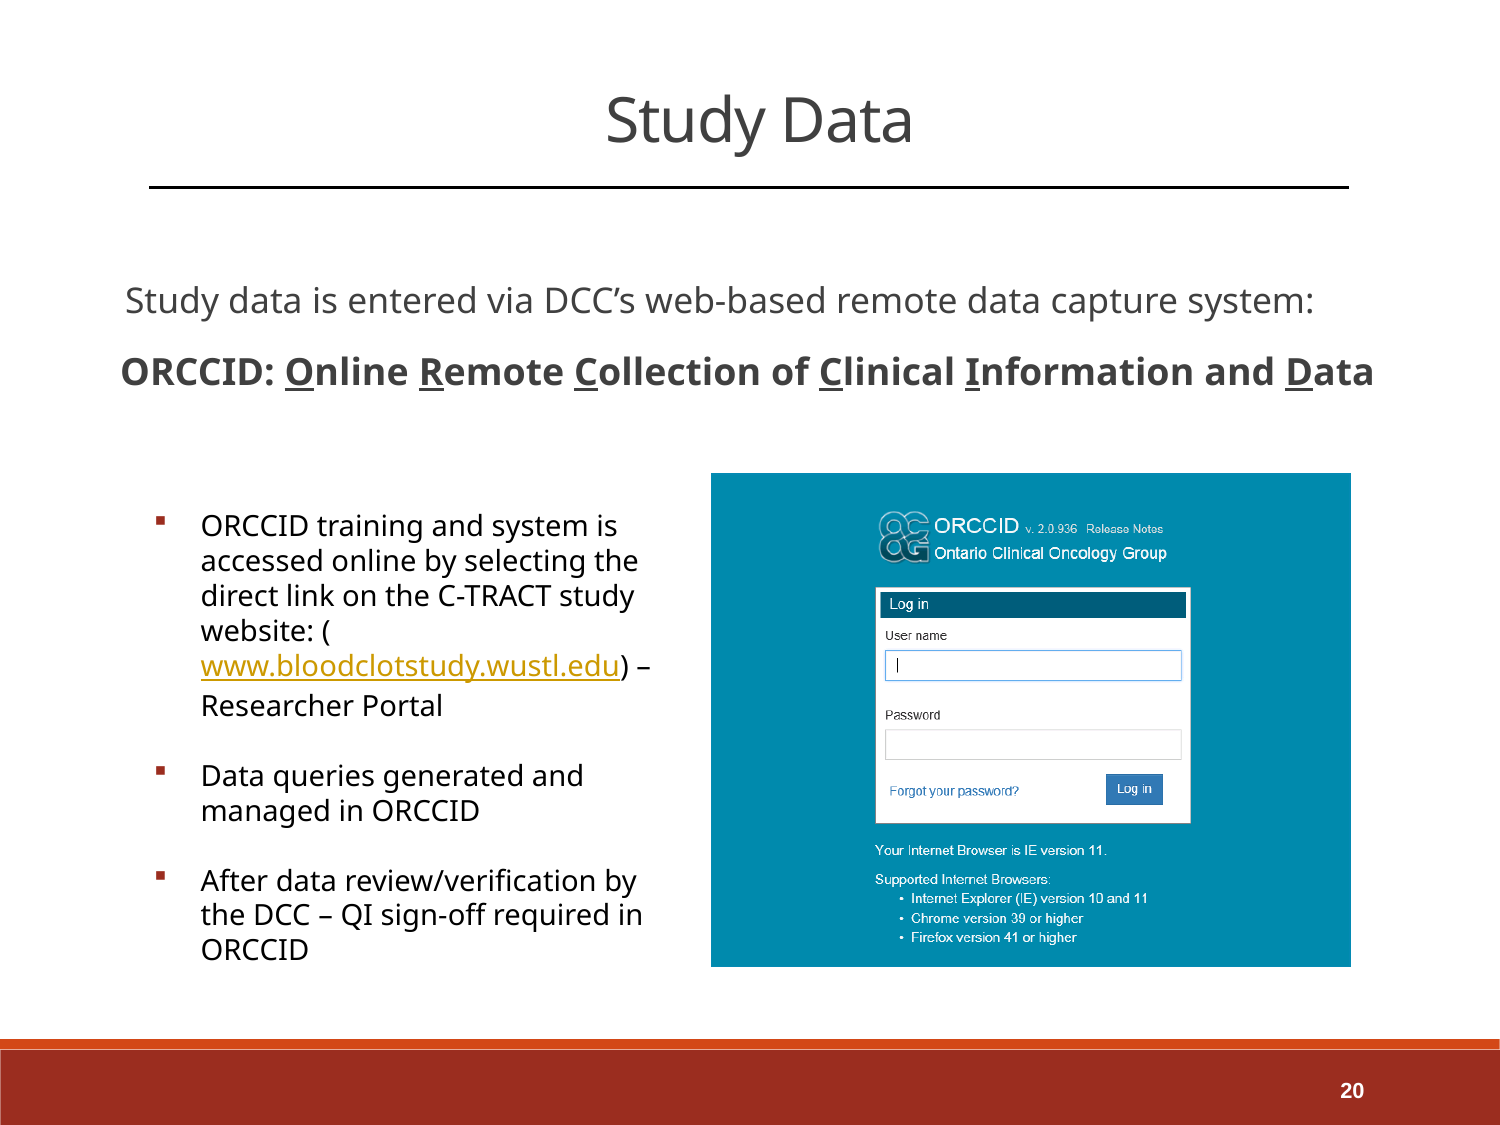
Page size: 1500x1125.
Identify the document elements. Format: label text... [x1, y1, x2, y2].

picture [876, 588, 1190, 823]
title Study Data [141, 62, 1380, 163]
list Study data is entered via DCC’s web-based remote data capture system: ORCCID: Online Remote Collection of Clinical Information and Data [110, 275, 1385, 425]
slide_number 20 [1218, 1059, 1380, 1120]
text_box ORCCID training and system is accessed online by selecting the direct link on the C-TRACT study website: (www.bloodclotstudy.wustl.edu) – Researcher Portal Data queries generated and managed in ORCCID After data review/verification by the DCC – QI sign-off required in ORCCID [138, 500, 689, 974]
